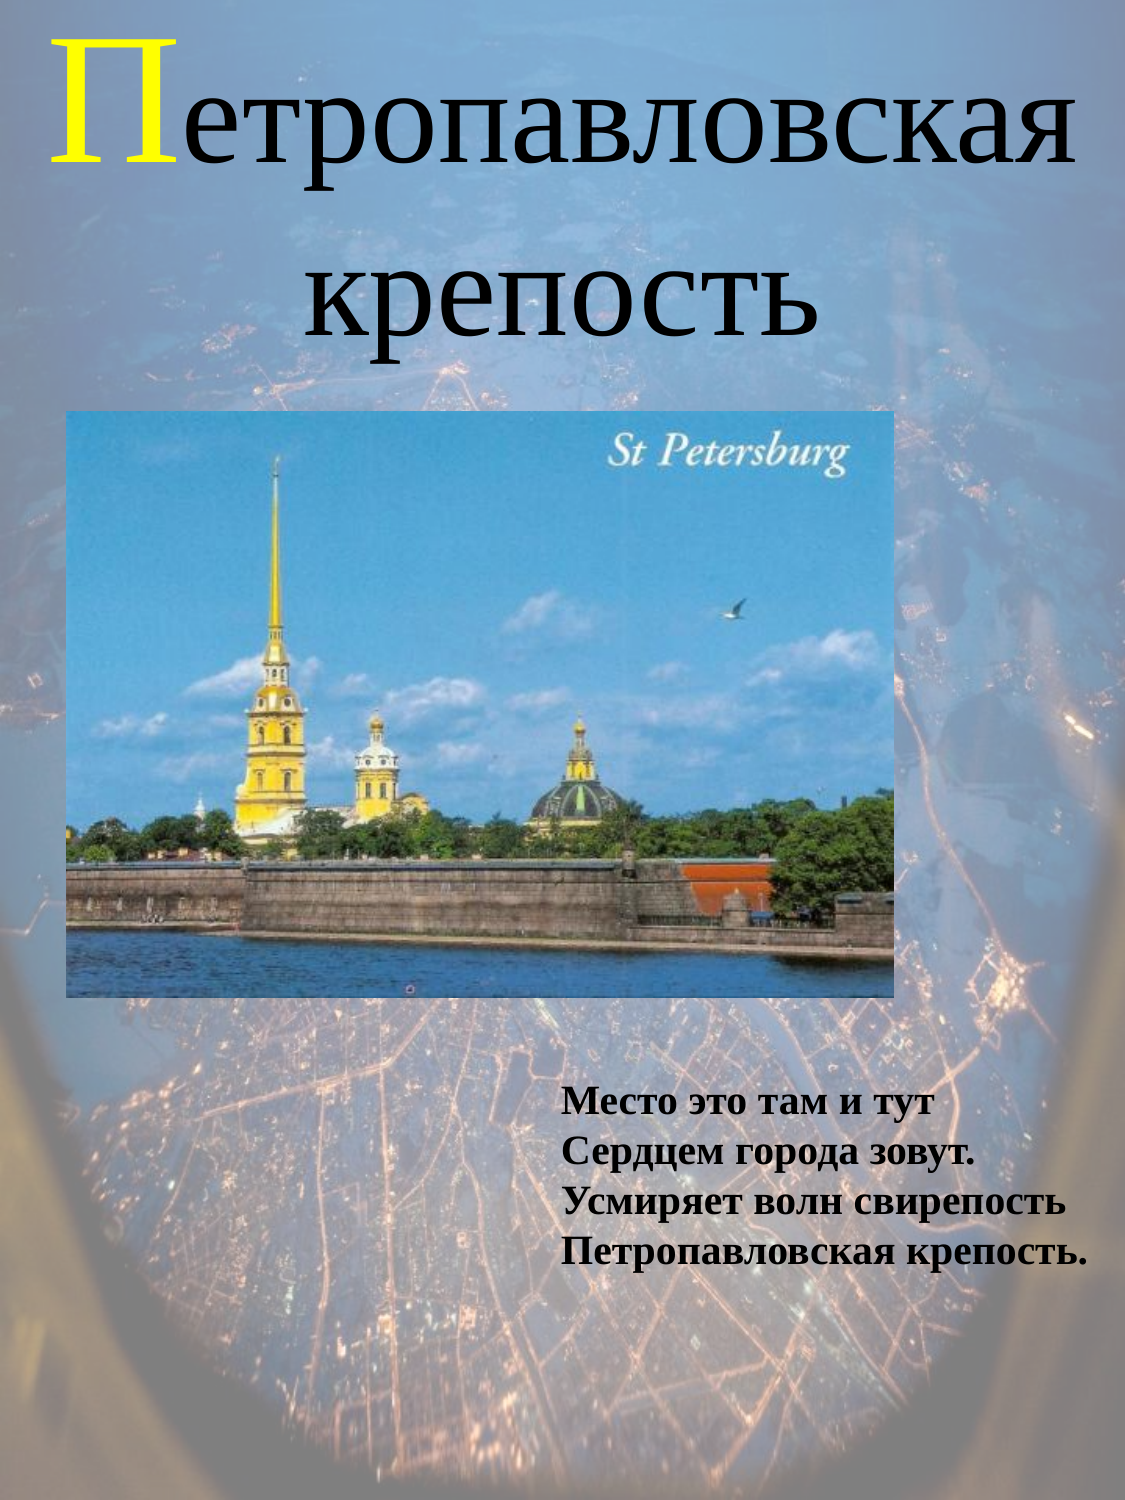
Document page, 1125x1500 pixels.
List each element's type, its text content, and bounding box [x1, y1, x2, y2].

picture [66, 411, 895, 999]
text_box Петропавловская крепость [0, 0, 1125, 370]
text_box Место это там и тут Сердцем города зовут. Усмиряет волн свирепость Петропавловская крепость. [545, 1065, 1104, 1281]
